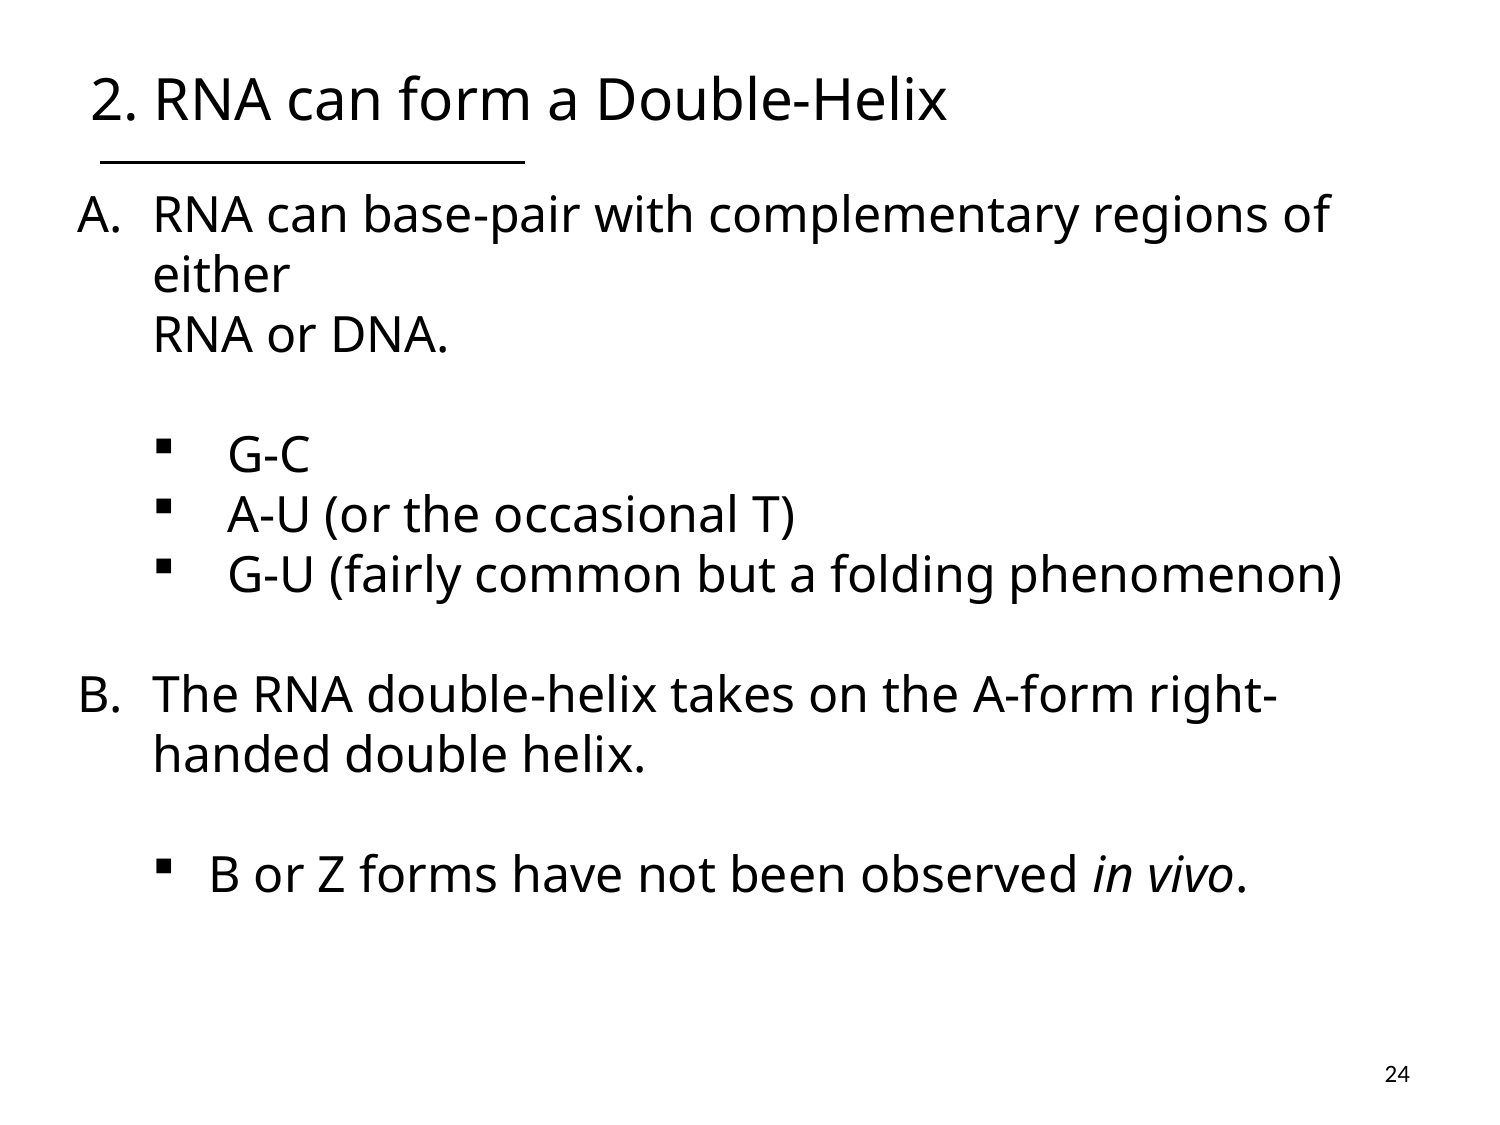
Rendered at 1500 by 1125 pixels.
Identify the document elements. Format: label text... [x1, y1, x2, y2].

title 2. RNA can form a Double-Helix [75, 45, 1425, 150]
text_box RNA can base-pair with complementary regions of either RNA or DNA. G-C A-U (or the occasional T) G-U (fairly common but a folding phenomenon) The RNA double-helix takes on the A-form right-handed double helix. B or Z forms have not been observed in vivo. [62, 174, 1450, 1030]
slide_number 24 [1074, 1042, 1425, 1103]
